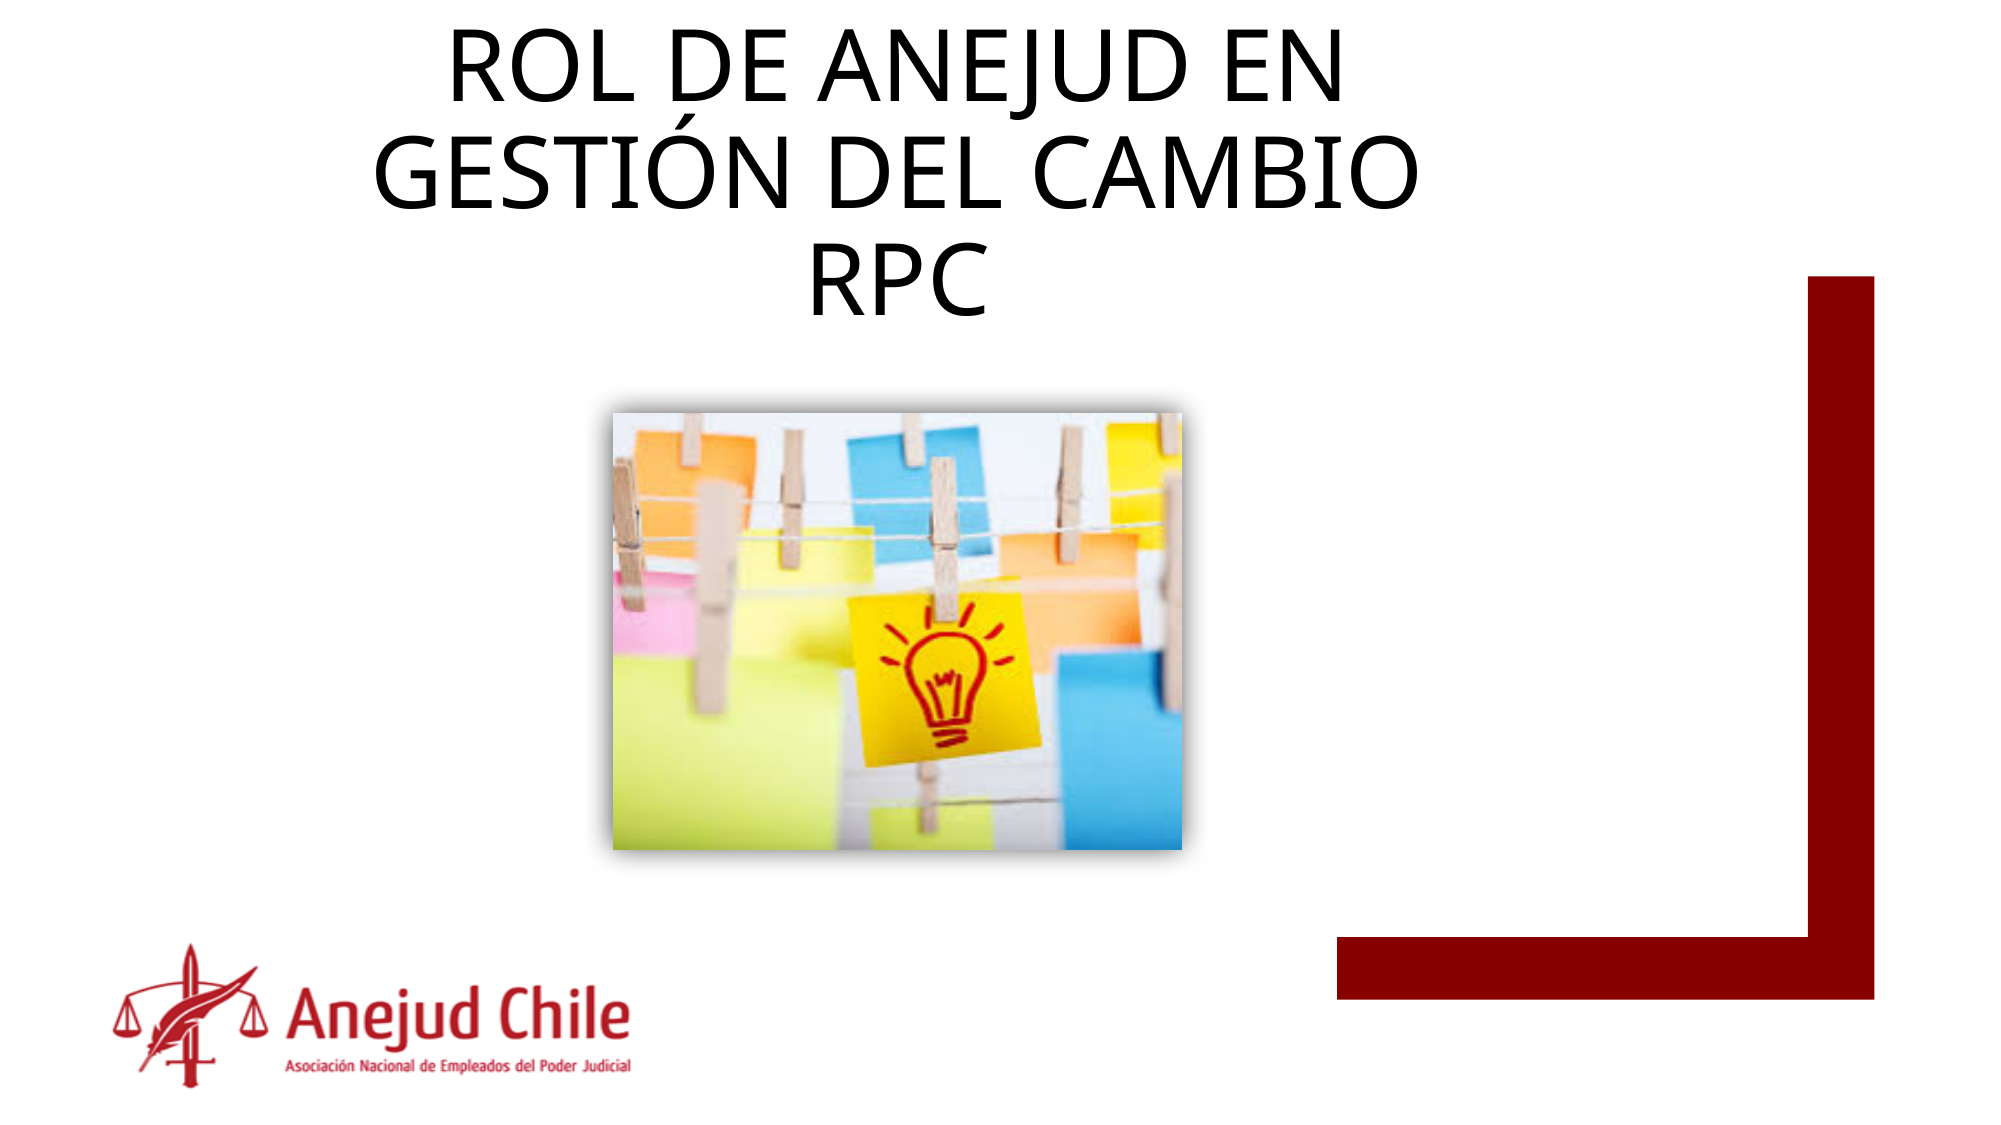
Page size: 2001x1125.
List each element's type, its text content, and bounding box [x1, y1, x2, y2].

picture [103, 939, 634, 1092]
picture [613, 413, 1182, 850]
title ROL DE ANEJUD EN gestión del cambio RPC [294, 157, 1501, 345]
